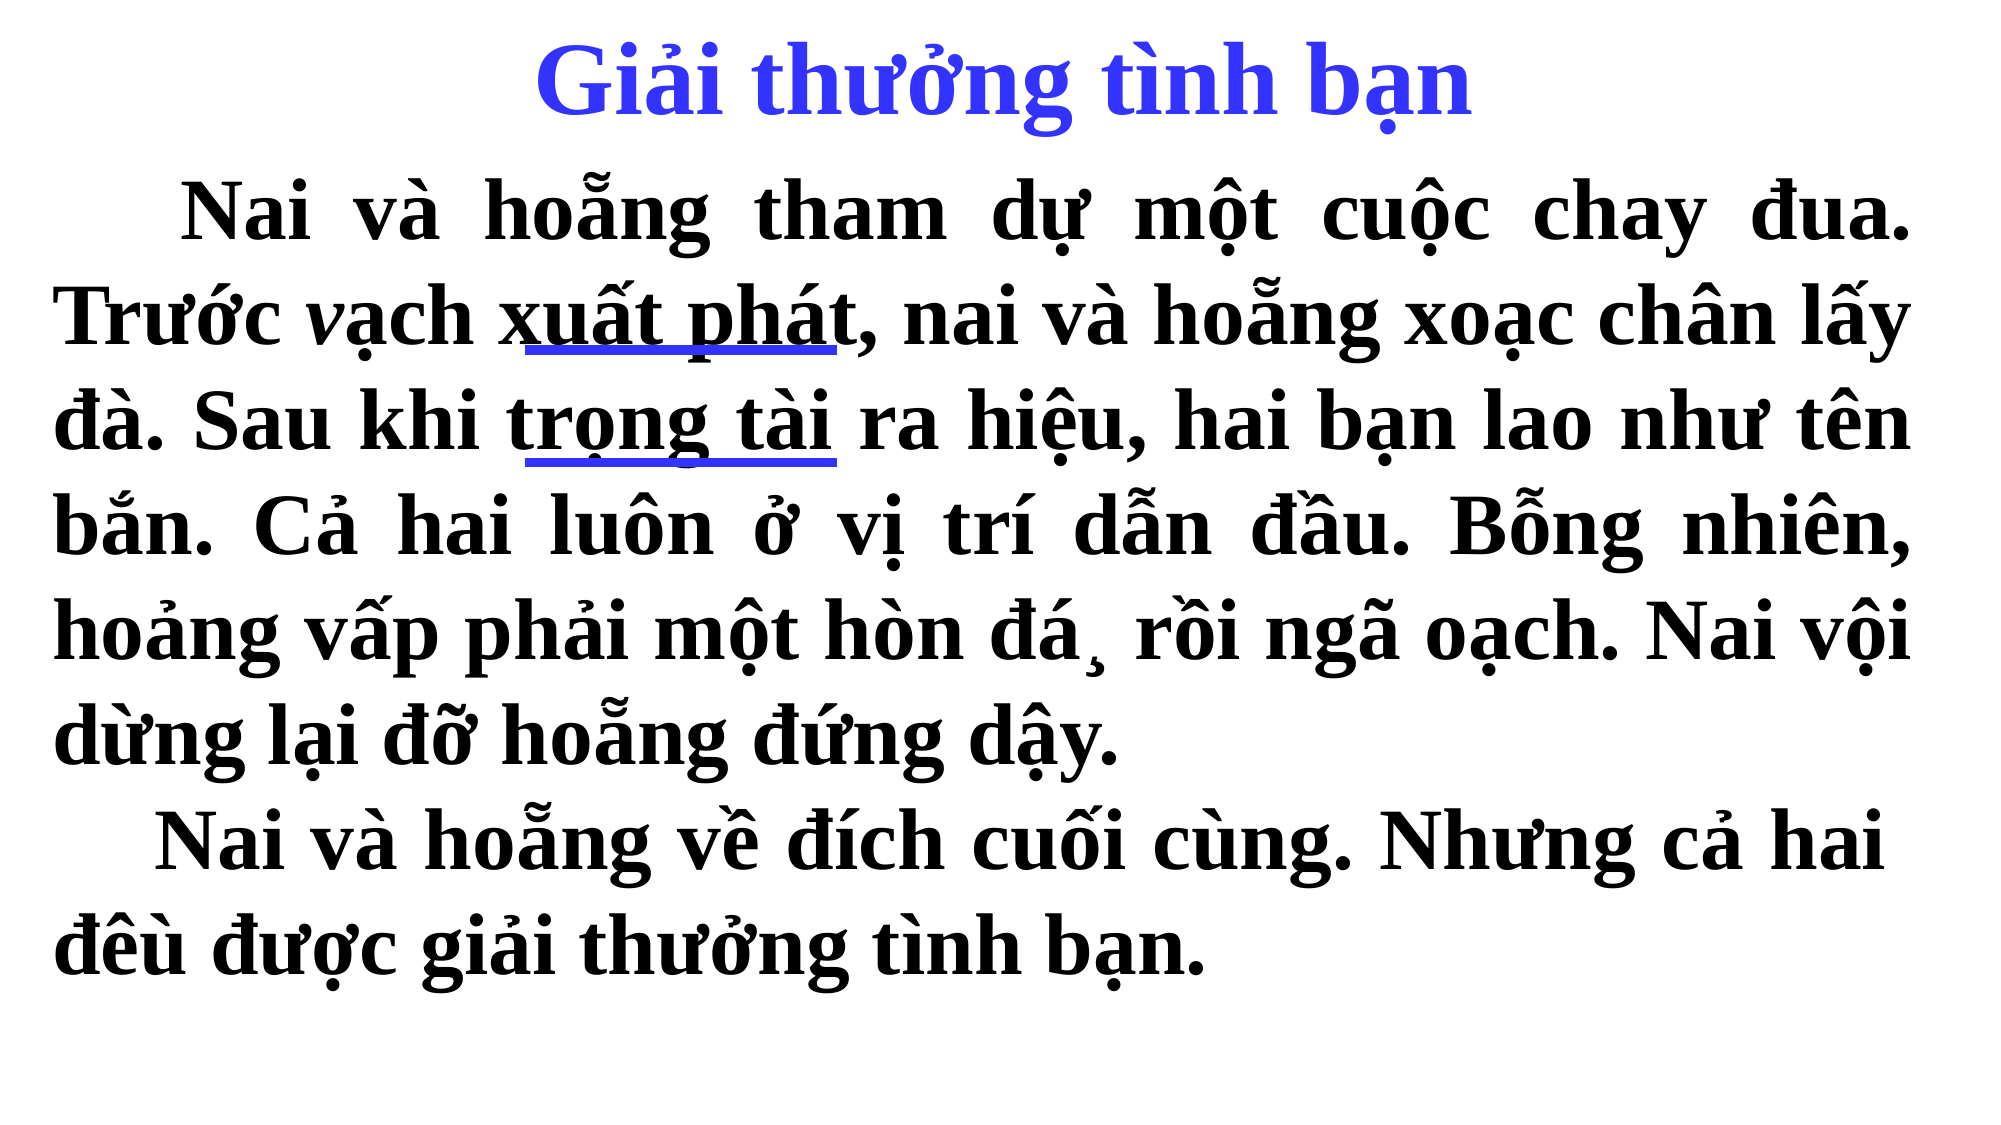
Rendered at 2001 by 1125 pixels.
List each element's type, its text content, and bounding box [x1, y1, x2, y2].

text_box Giải th­ưởng tình bạn [461, 3, 1547, 144]
text_box Nai và hoẵng tham dự một cuộc chay đua. Trước vạch xuất phát, nai và hoẵng xoạc chân lấy đà. Sau khi trọng tài ra hiệu, hai bạn lao như tên bắn. Cả hai luôn ở vị trí dẫn đầu. Bỗng nhiên, hoảng vấp phải một hòn đá¸ rồi ngã oạch. Nai vội dừng lại đỡ hoẵng đứng dậy. Nai và hoẵng về đích cuối cùng. Nhưng cả hai đê­ù được giải thưởng tình bạn. [37, 144, 1929, 1000]
